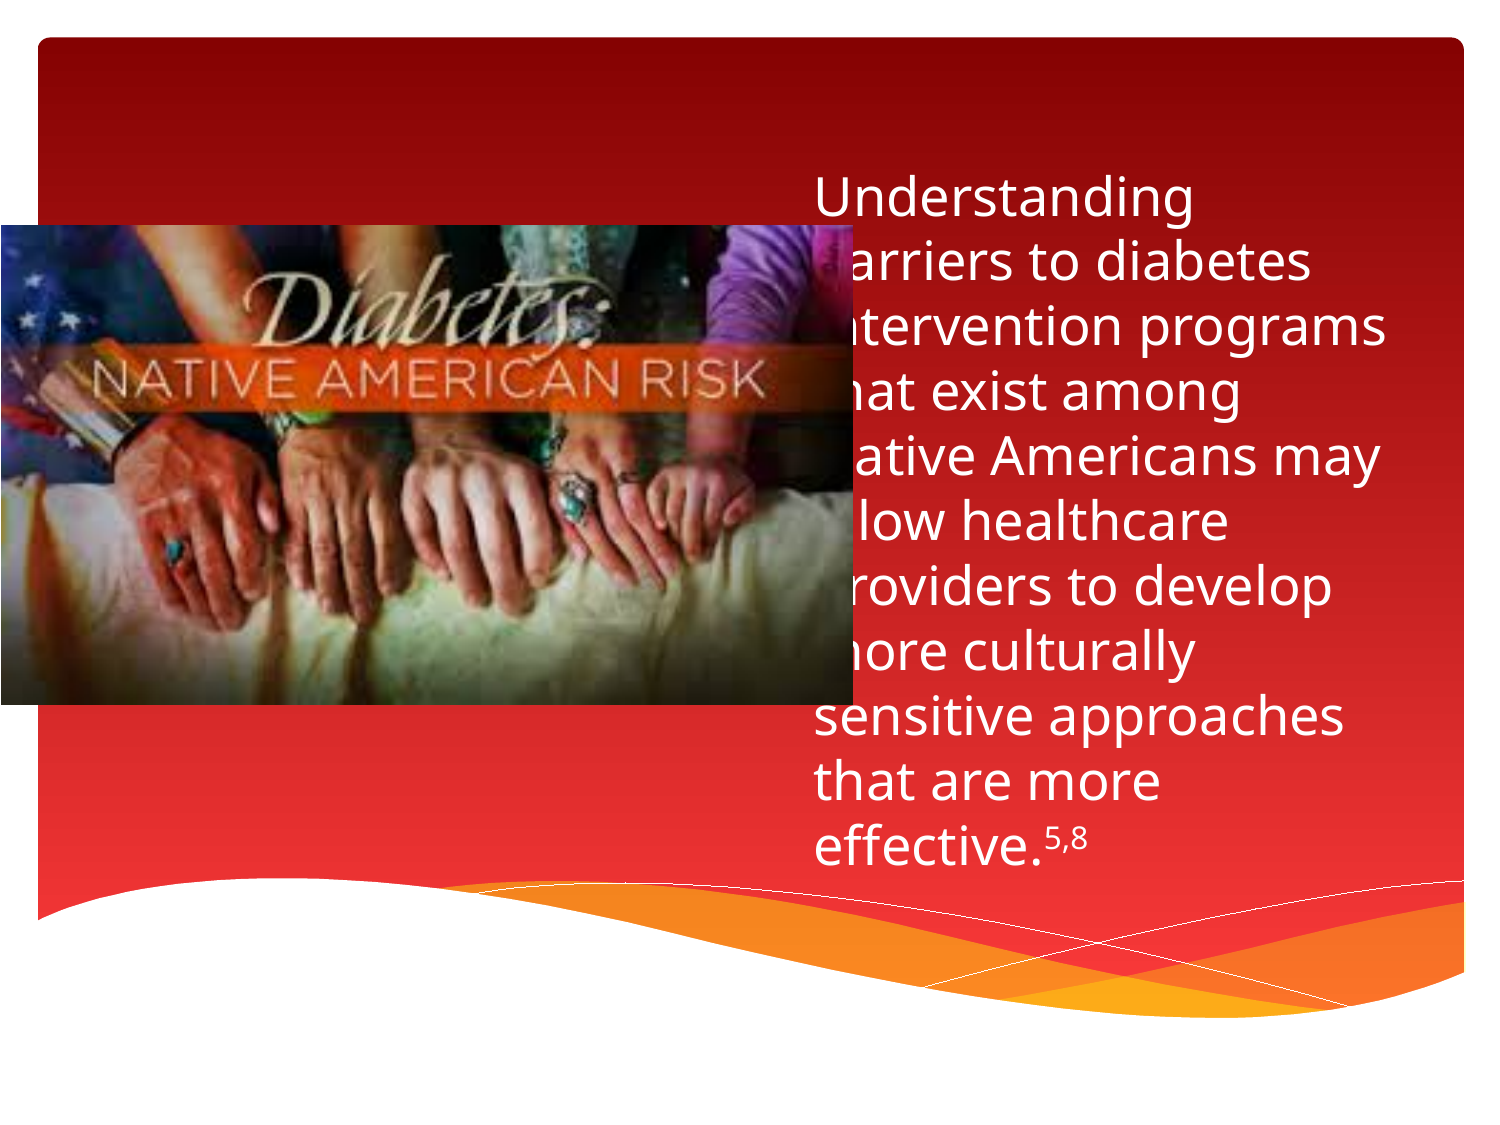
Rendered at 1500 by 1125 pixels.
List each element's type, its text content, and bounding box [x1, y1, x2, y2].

list Understanding barriers to diabetes intervention programs that exist among Native Americans may allow healthcare providers to develop more culturally sensitive approaches that are more effective.5,8 [798, 73, 1425, 855]
picture [0, 224, 854, 706]
